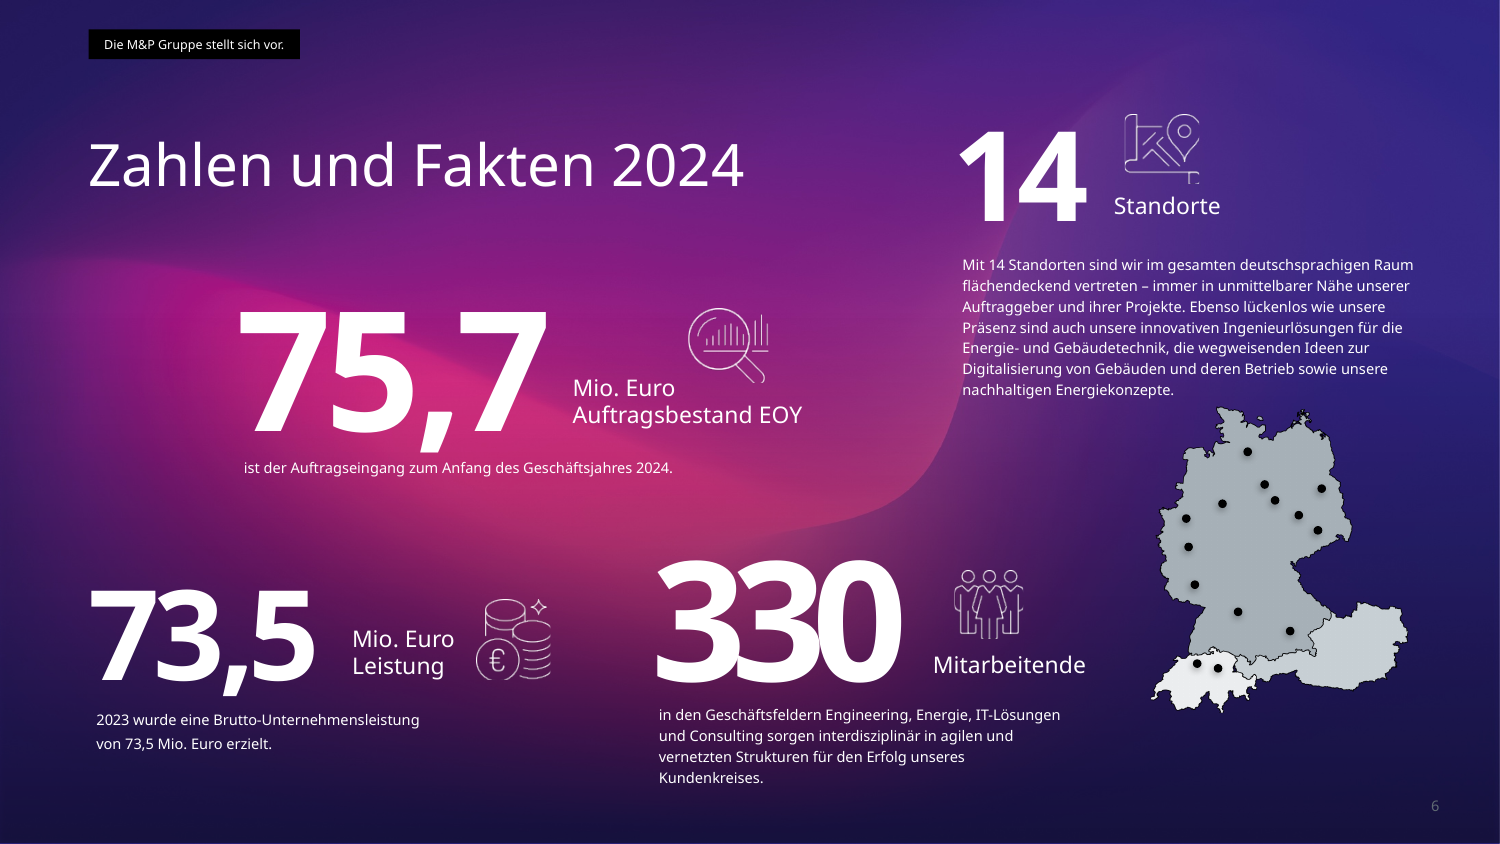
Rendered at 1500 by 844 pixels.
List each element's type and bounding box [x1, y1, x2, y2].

text_box [650, 515, 1100, 772]
text_box [88, 554, 551, 776]
text_box [951, 95, 1427, 344]
picture [0, 0, 1500, 844]
text_box [1150, 405, 1409, 714]
text_box [236, 264, 809, 486]
